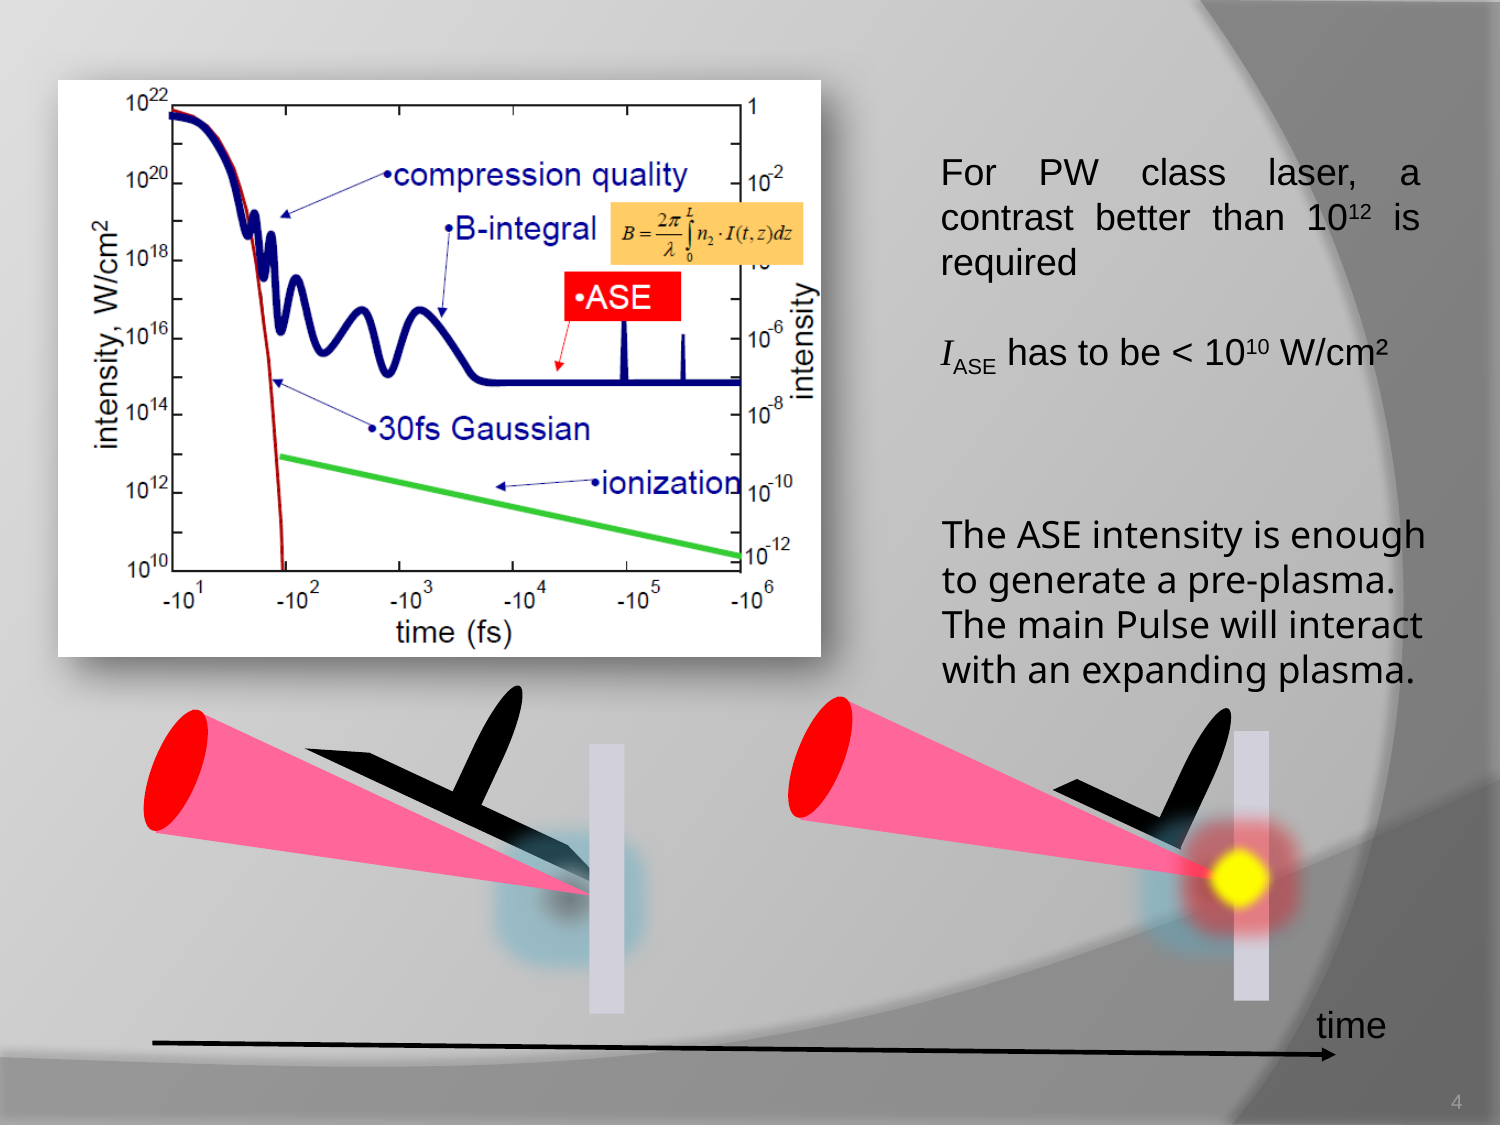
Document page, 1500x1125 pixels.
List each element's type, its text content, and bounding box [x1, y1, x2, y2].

slide_number 4 [1337, 1053, 1463, 1114]
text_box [152, 1042, 1337, 1055]
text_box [152, 679, 1282, 1014]
text_box The ASE intensity is enough to generate a pre-plasma. The main Pulse will interact with an expanding plasma. [927, 503, 1453, 699]
picture [58, 80, 821, 657]
text_box time [1301, 994, 1402, 1053]
text_box For PW class laser, a contrast better than 1012 is required IASE has to be < 1010 W/cm² [925, 140, 1436, 432]
